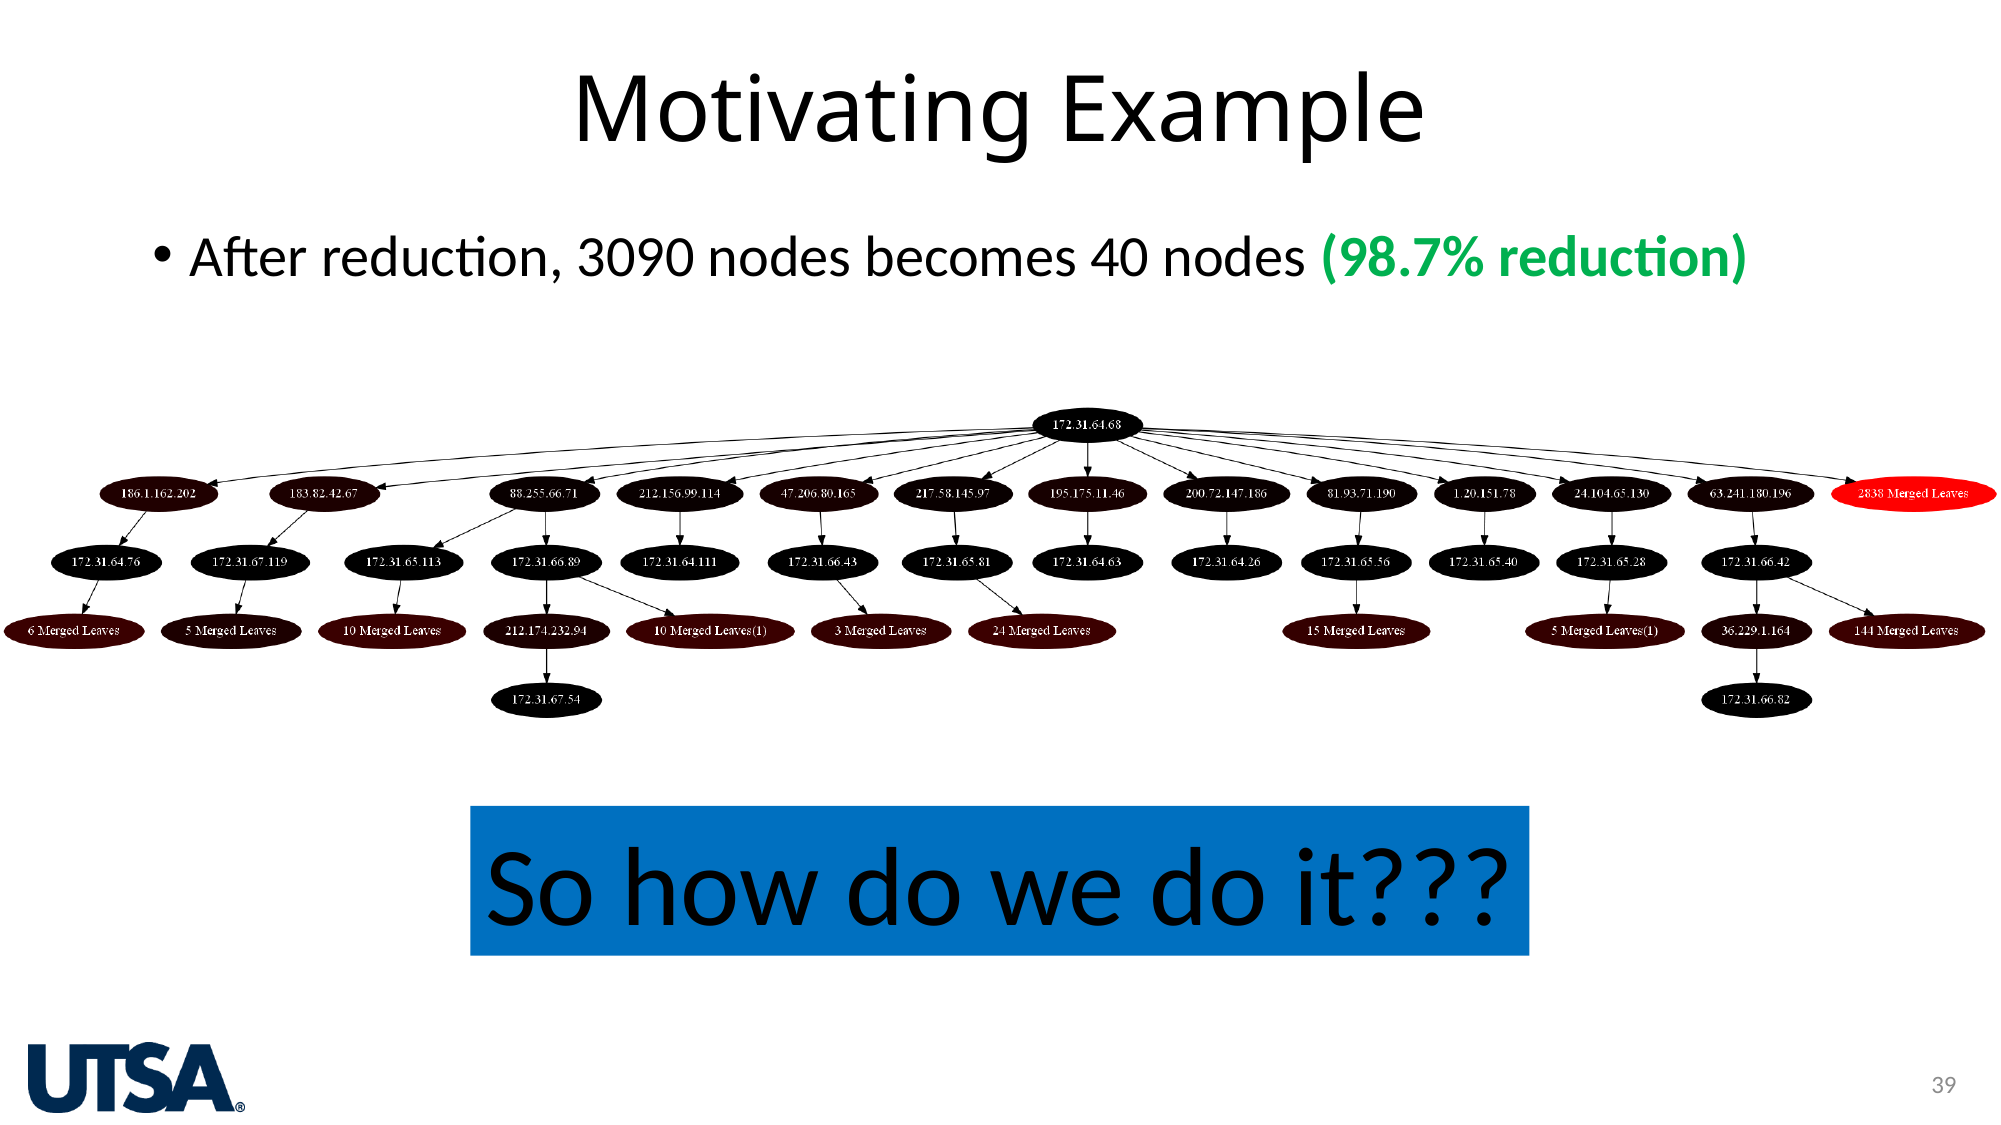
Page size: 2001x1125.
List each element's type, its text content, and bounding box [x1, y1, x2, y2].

text_box So how do we do it??? [470, 805, 1530, 956]
list After reduction, 3090 nodes becomes 40 nodes (98.7% reduction) [137, 721, 1863, 1014]
picture [0, 404, 2000, 721]
list After reduction, 3090 nodes becomes 40 nodes (98.7% reduction) [137, 218, 1863, 404]
slide_number 39 [1521, 1053, 1972, 1113]
title Motivating Example [137, 3, 1863, 218]
picture [28, 1042, 245, 1113]
